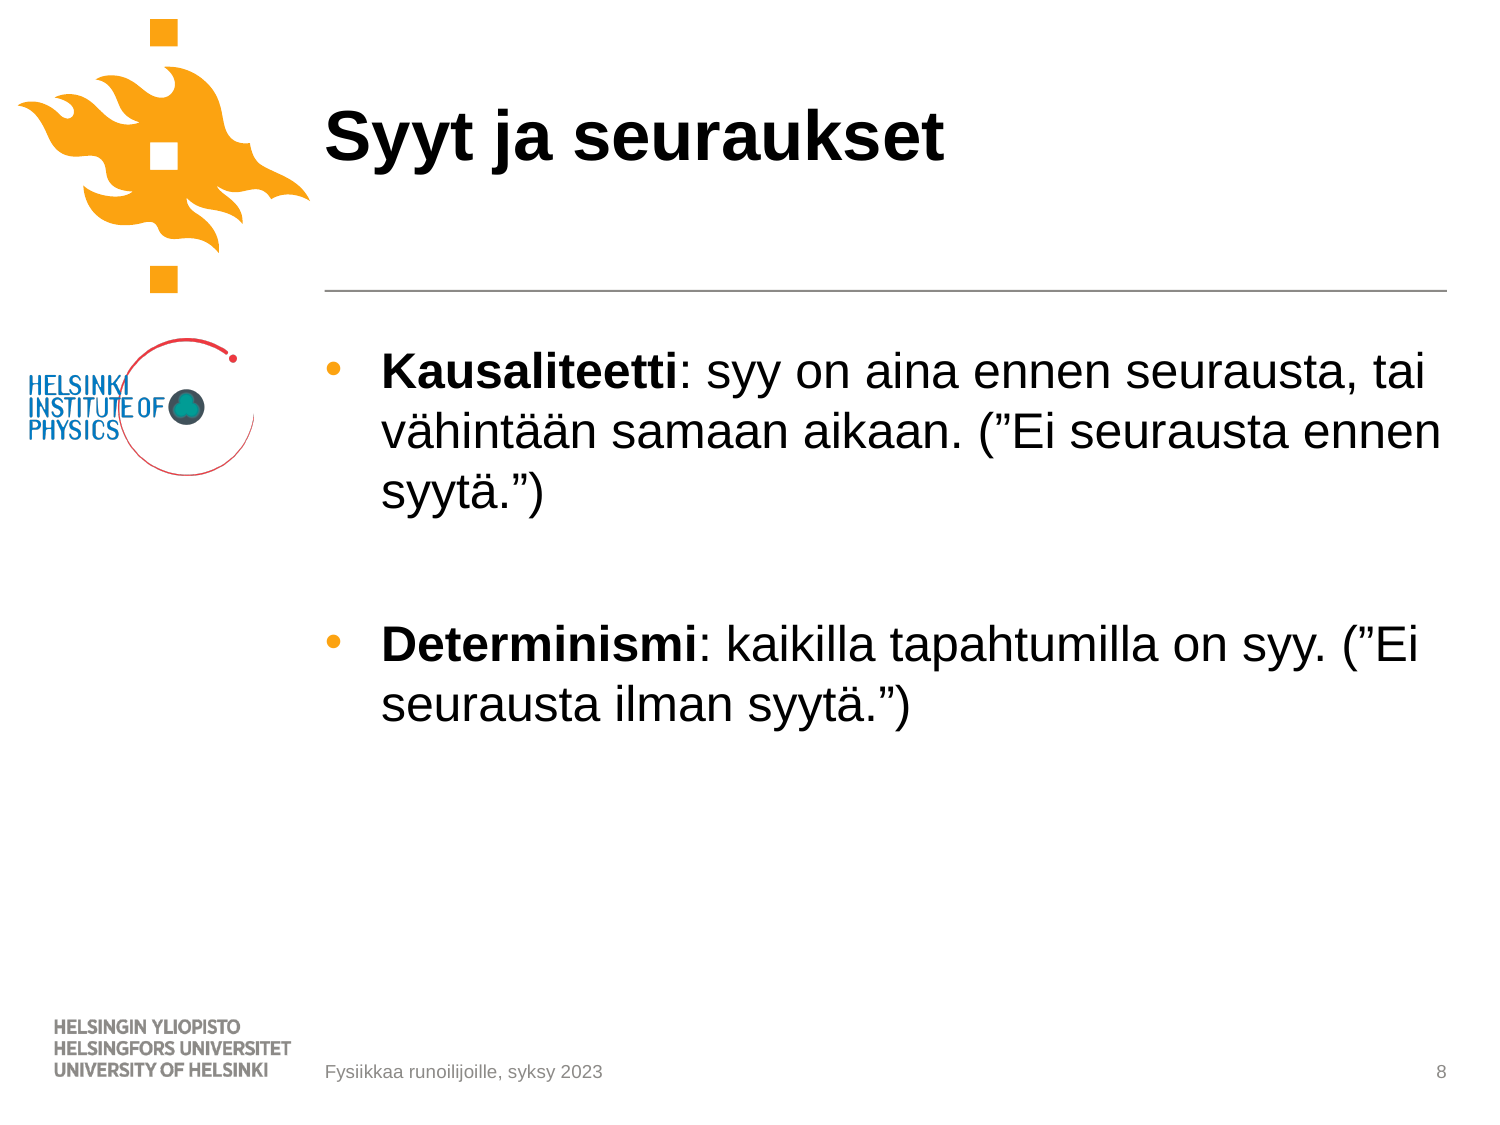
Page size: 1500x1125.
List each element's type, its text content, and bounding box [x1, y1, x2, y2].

list Kausaliteetti: syy on aina ennen seurausta, tai vähintään samaan aikaan. (”Ei seurausta ennen syytä.”) Determinismi: kaikilla tapahtumilla on syy. (”Ei seurausta ilman syytä.”) [324, 338, 1453, 1053]
footer Fysiikkaa runoilijoille, syksy 2023 [324, 1058, 1069, 1083]
slide_number 8 [1376, 1011, 1447, 1083]
title Syyt ja seuraukset [324, 90, 1447, 279]
picture [53, 1017, 292, 1079]
